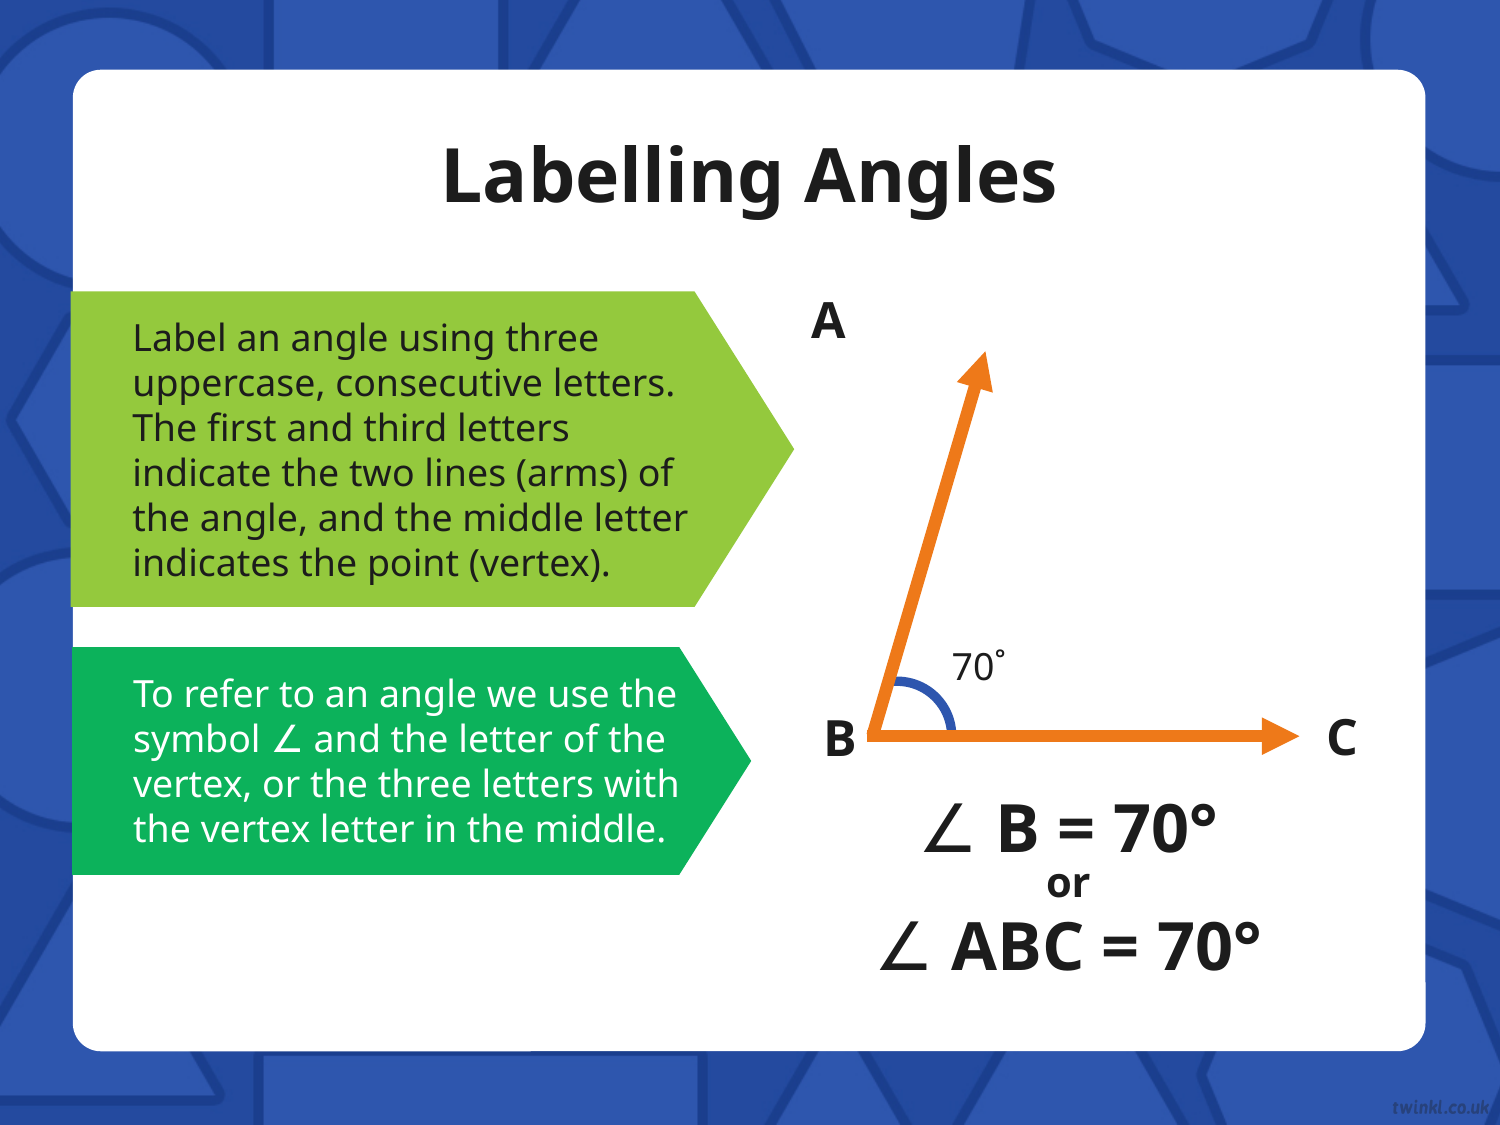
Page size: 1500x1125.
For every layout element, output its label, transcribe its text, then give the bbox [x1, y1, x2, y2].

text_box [872, 351, 986, 736]
text_box ∠ ABC = 70° [859, 896, 1278, 991]
text_box A [796, 280, 949, 356]
title Labelling Angles [75, 47, 1424, 310]
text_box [71, 292, 793, 606]
picture [0, 0, 1500, 1125]
text_box 70˚ [986, 635, 1090, 696]
text_box ∠ B = 70° [903, 778, 1233, 874]
text_box or [1031, 848, 1106, 896]
text_box B [809, 698, 962, 774]
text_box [73, 648, 750, 874]
text_box C [1312, 697, 1465, 773]
